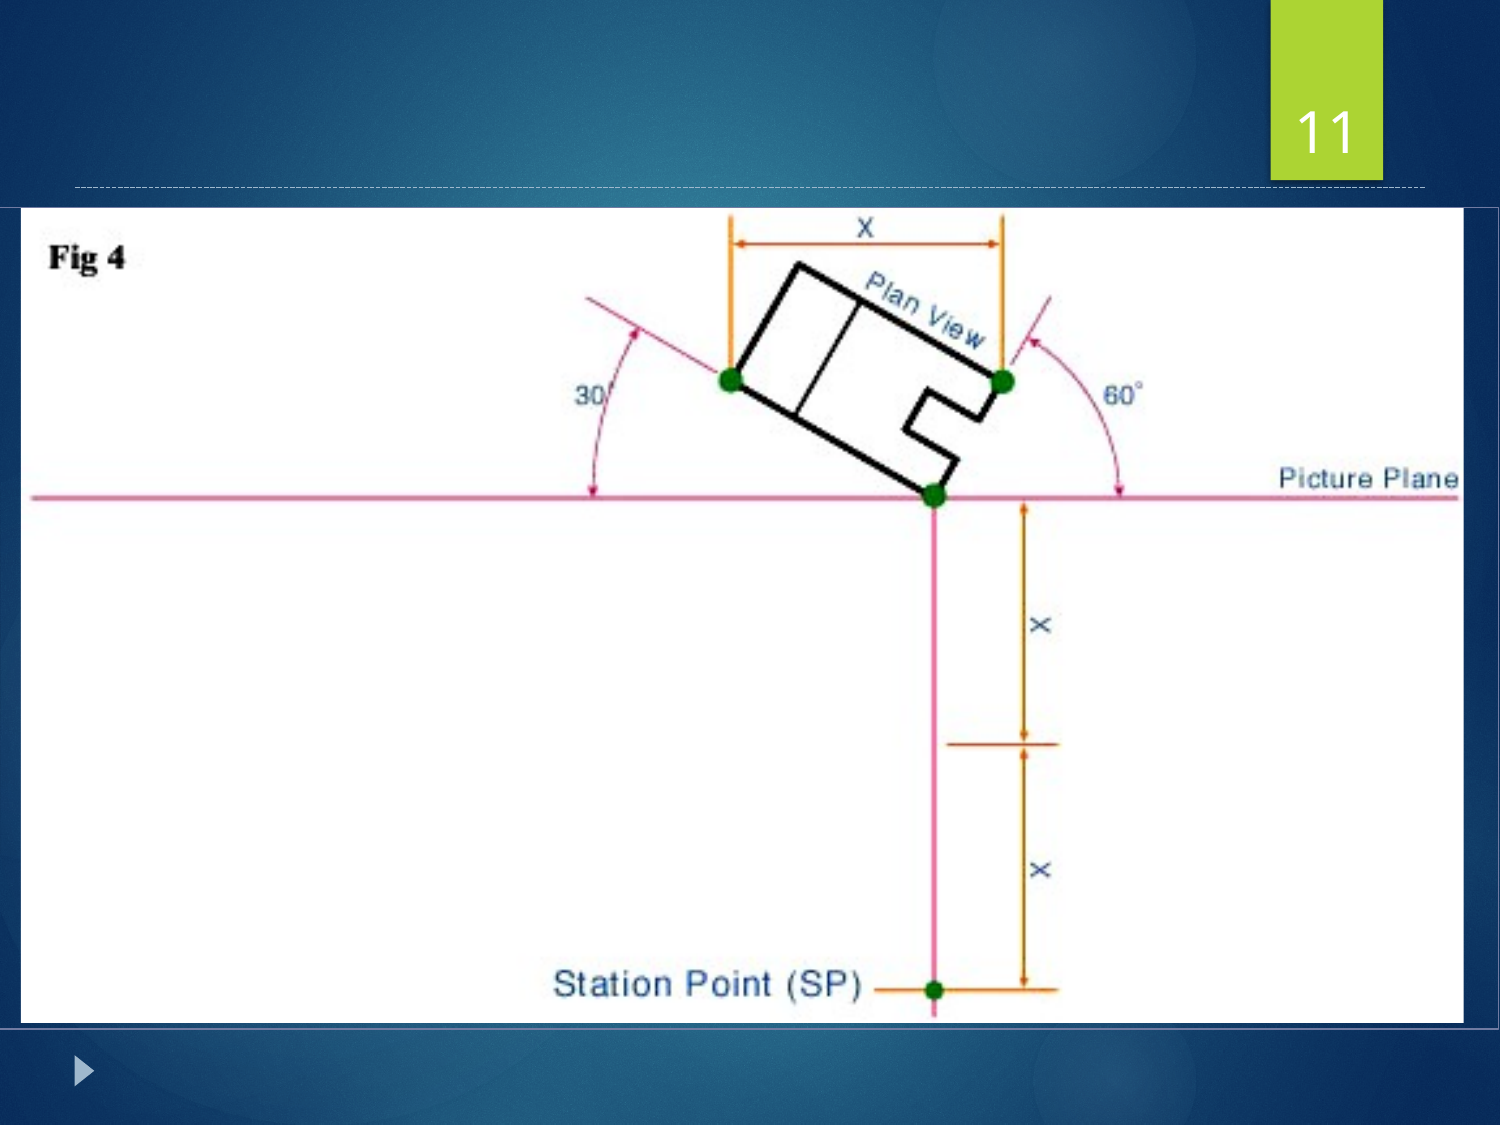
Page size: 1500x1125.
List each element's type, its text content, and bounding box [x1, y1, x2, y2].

text_box [74, 1055, 95, 1087]
text_box [0, 207, 1499, 1030]
slide_number 11 [1273, 0, 1378, 175]
